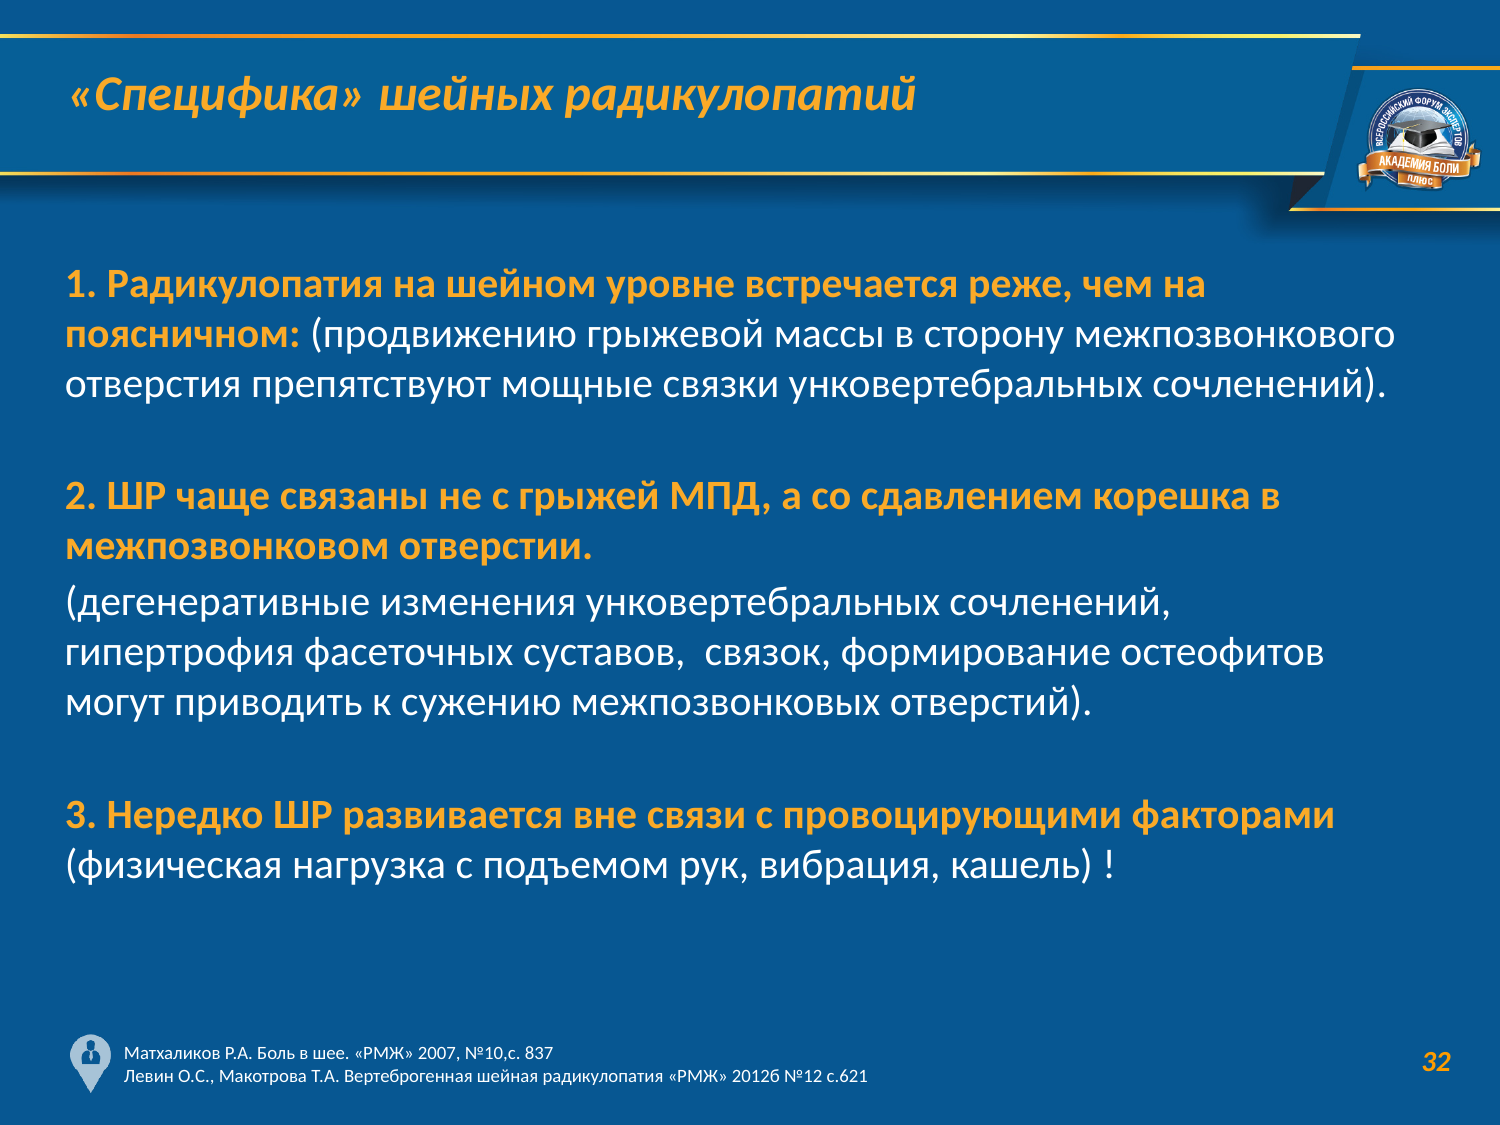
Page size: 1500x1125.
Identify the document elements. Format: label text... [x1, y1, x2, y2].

text_box 1. Радикулопатия на шейном уровне встречается реже, чем на поясничном: (продвижению грыжевой массы в сторону межпозвонкового отверстия препятствуют мощные связки унковертебральных сочленений). 2. ШР чаще связаны не с грыжей МПД, а со сдавлением корешка в межпозвонковом отверстии. (дегенеративные изменения унковертебральных сочленений, гипертрофия фасеточных суставов, связок, формирование остеофитов могут приводить к сужению межпозвонковых отверстий). 3. Нередко ШР развивается вне связи с провоцирующими факторами (физическая нагрузка с подъемом рук, вибрация, кашель) ! [64, 255, 1406, 887]
text_box Матхаликов Р.А. Боль в шее. «РМЖ» 2007, №10,с. 837 Левин О.С., Макотрова Т.А. Вертеброгенная шейная радикулопатия «РМЖ» 2012б №12 с.621 [123, 1040, 1388, 1086]
text_box «Специфика» шейных радикулопатий [53, 62, 1282, 128]
picture [0, 0, 1500, 1125]
